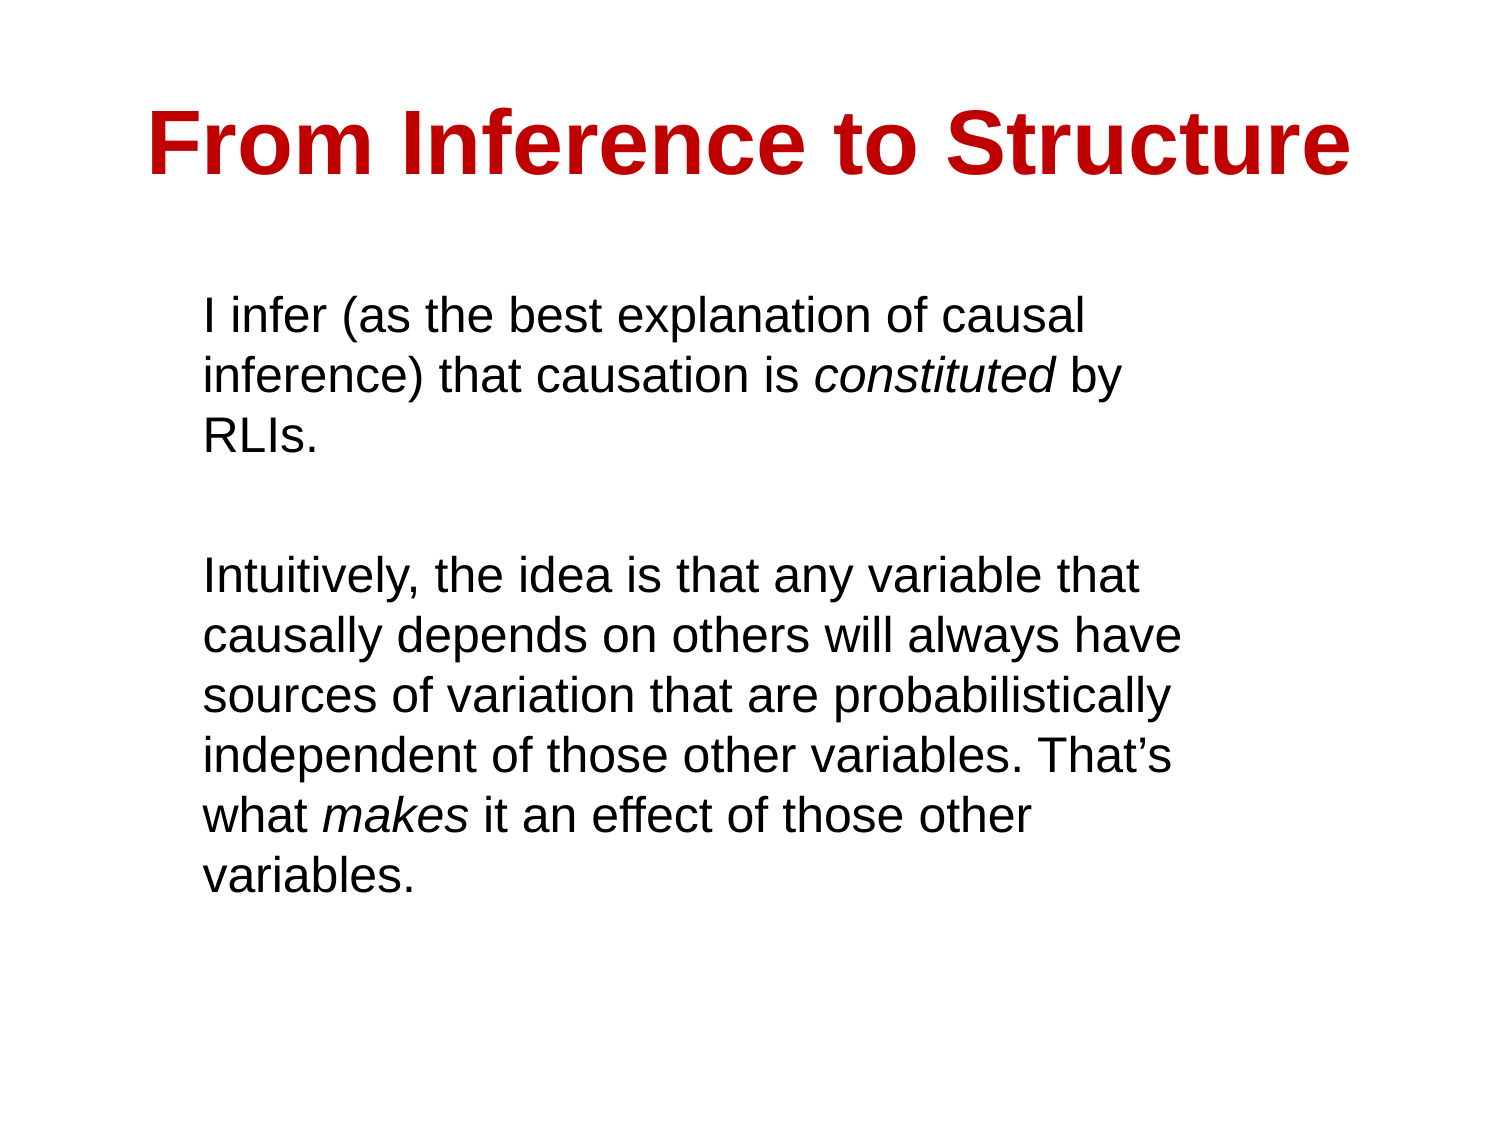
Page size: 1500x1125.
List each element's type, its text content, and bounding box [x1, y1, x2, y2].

list I infer (as the best explanation of causal inference) that causation is constituted by RLIs. Intuitively, the idea is that any variable that causally depends on others will always have sources of variation that are probabilistically independent of those other variables. That’s what makes it an effect of those other variables. [187, 275, 1250, 1000]
title From Inference to Structure [75, 42, 1425, 234]
